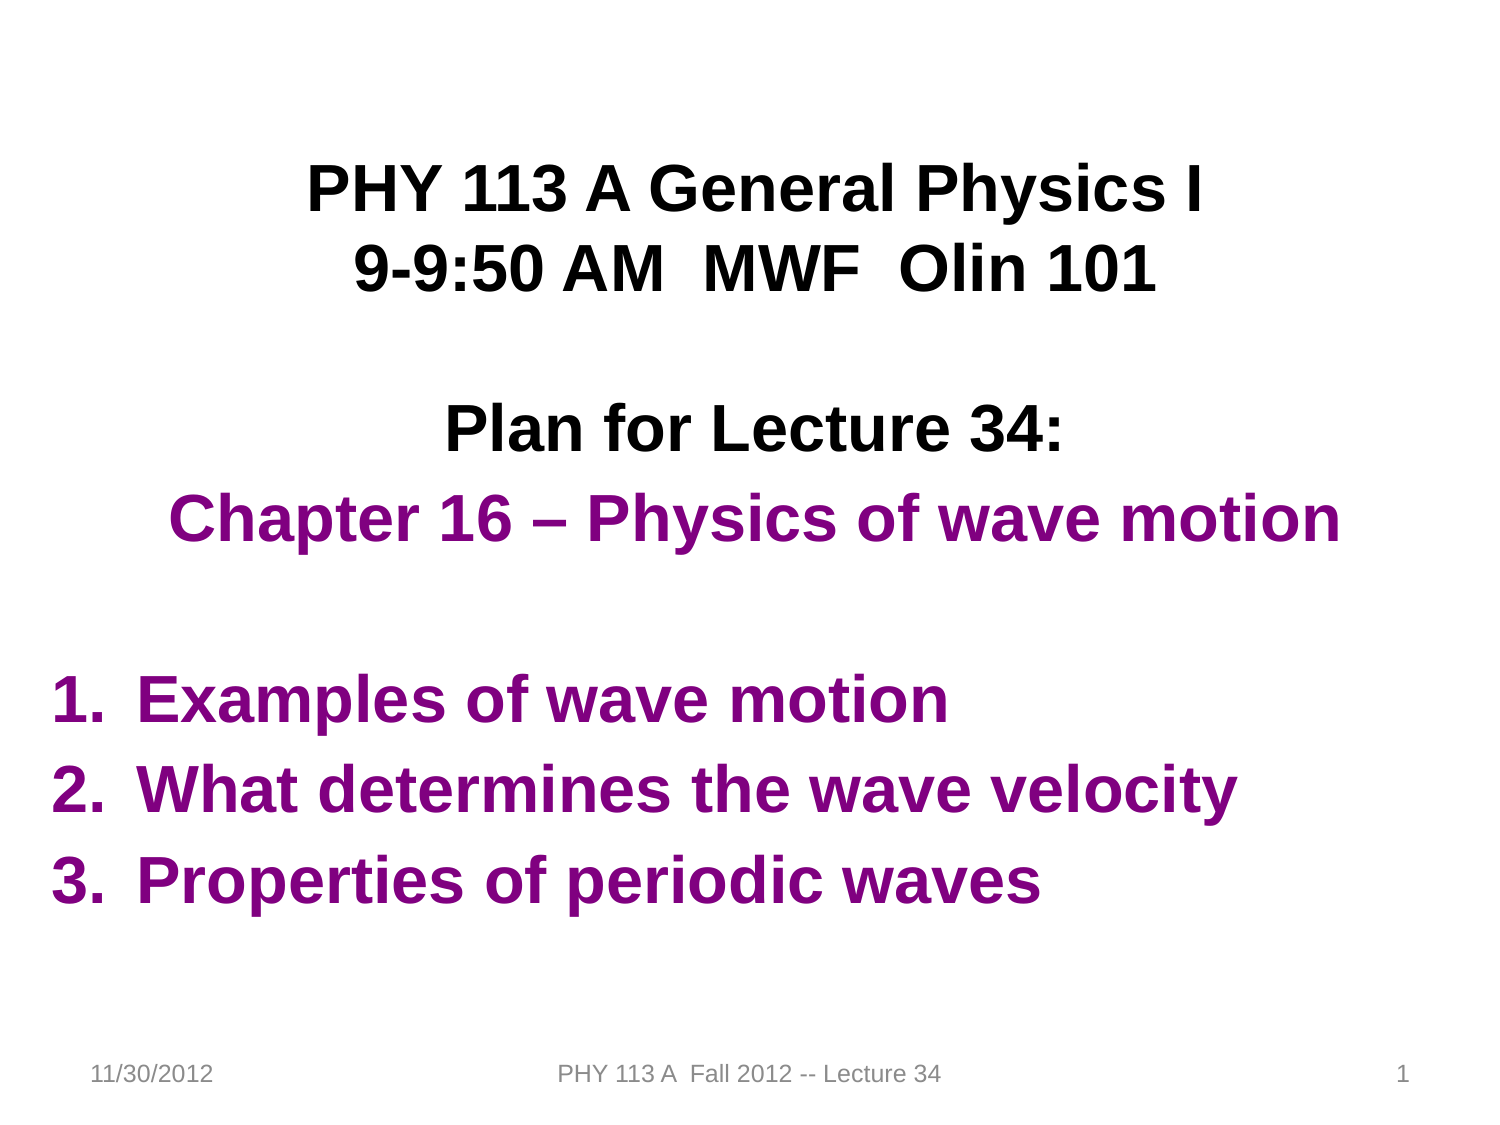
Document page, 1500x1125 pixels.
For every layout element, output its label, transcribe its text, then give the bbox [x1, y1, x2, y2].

text_box PHY 113 A General Physics I 9-9:50 AM MWF Olin 101 Plan for Lecture 34: Chapter 16 – Physics of wave motion Examples of wave motion What determines the wave velocity Properties of periodic waves [37, 137, 1475, 924]
slide_number 1 [1074, 1042, 1425, 1103]
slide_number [75, 1042, 425, 1103]
footer PHY 113 A Fall 2012 -- Lecture 34 [512, 1042, 988, 1103]
